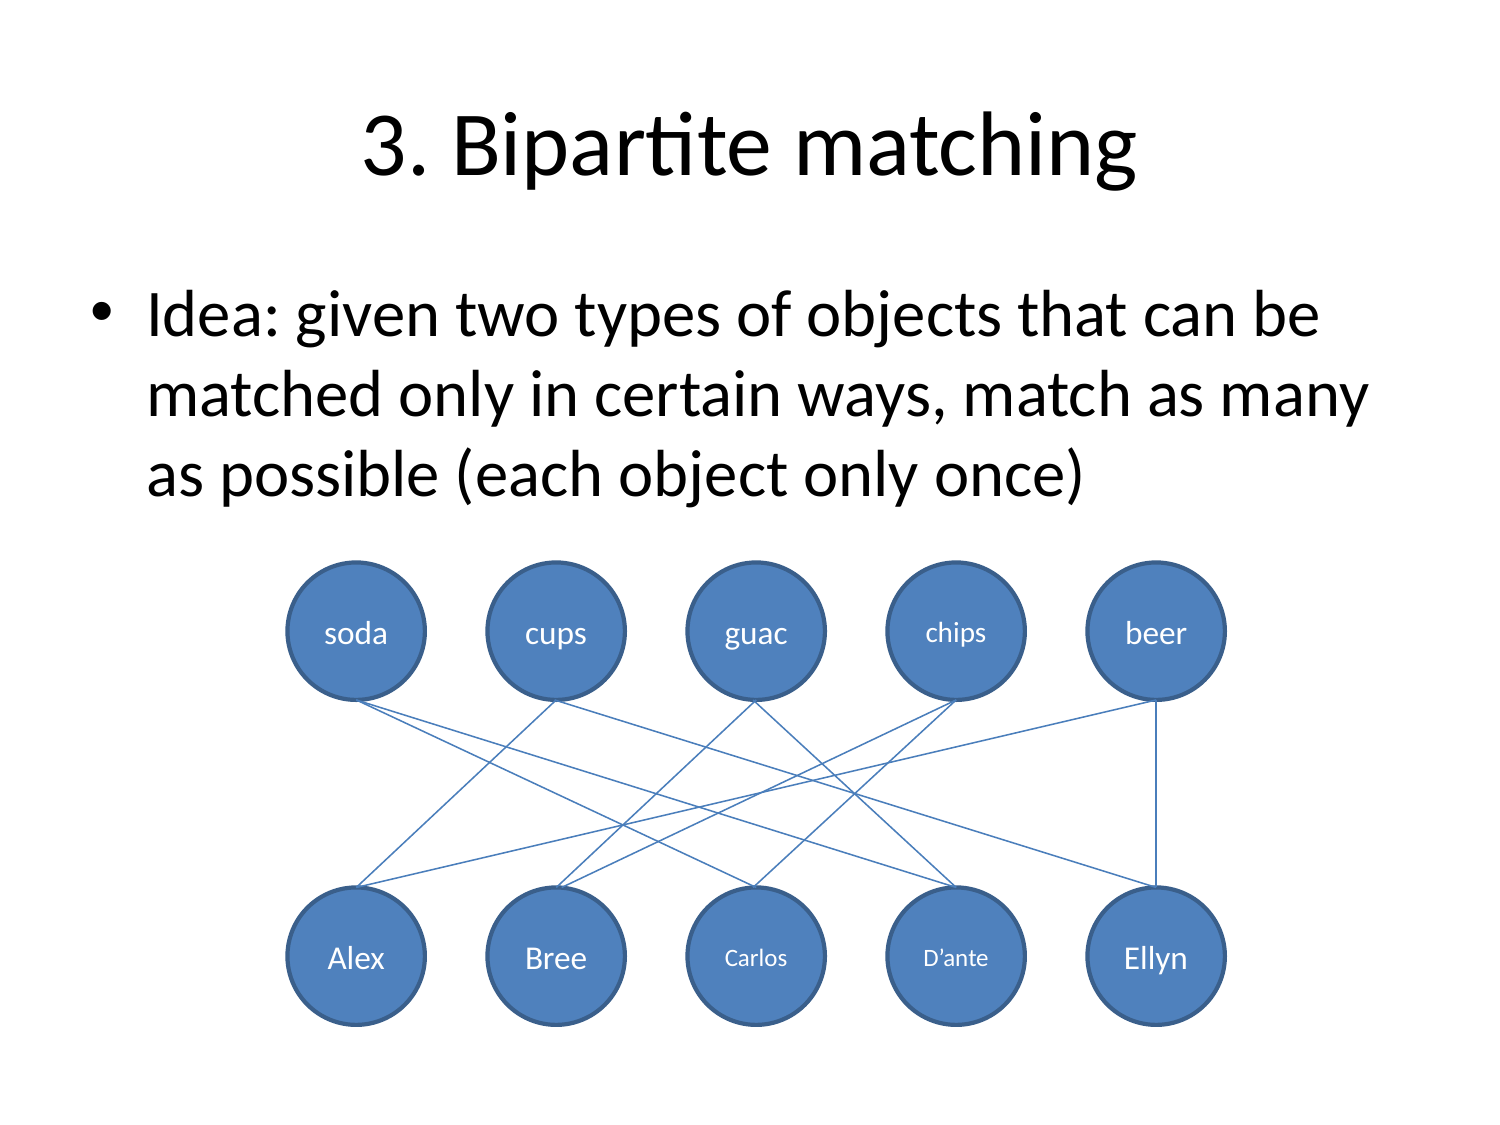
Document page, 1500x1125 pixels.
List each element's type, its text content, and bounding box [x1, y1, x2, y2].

text_box cups [485, 560, 628, 696]
text_box Carlos [685, 899, 828, 1027]
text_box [554, 699, 560, 888]
text_box Ellyn [1085, 885, 1228, 1027]
text_box Alex [285, 885, 427, 1027]
list Idea: given two types of objects that can be matched only in certain ways, match as many as possible (each object only once) [75, 262, 1425, 1005]
title 3. Bipartite matching [75, 45, 1425, 233]
text_box Bree [485, 899, 628, 1027]
text_box D’ante [885, 898, 1027, 1027]
text_box beer [1085, 560, 1228, 702]
text_box soda [285, 560, 427, 702]
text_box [356, 699, 552, 888]
text_box chips [885, 560, 1027, 697]
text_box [561, 699, 751, 888]
text_box guac [685, 560, 828, 696]
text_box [752, 699, 957, 888]
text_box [958, 699, 1157, 888]
